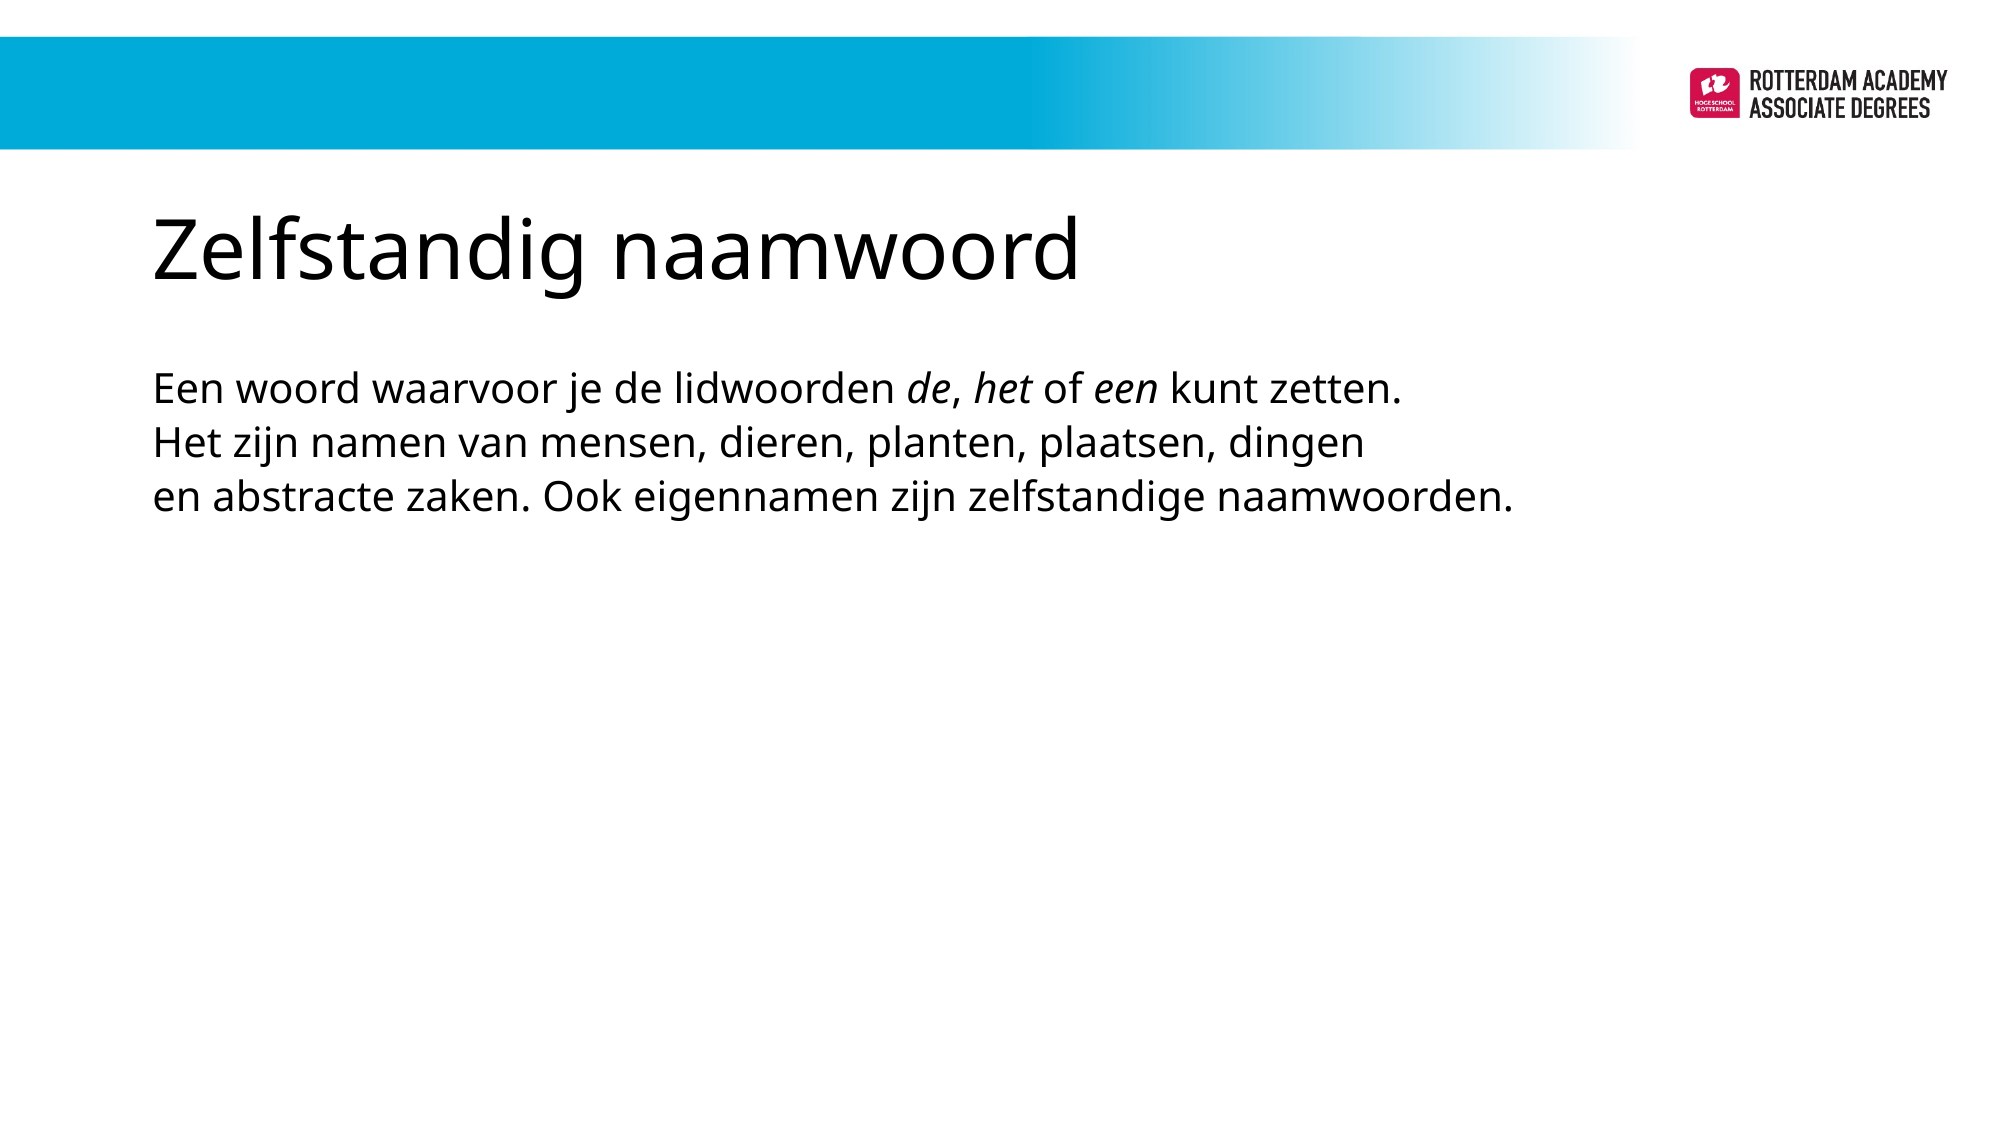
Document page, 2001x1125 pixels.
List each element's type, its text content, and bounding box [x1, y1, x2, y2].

list Een woord waarvoor je de lidwoorden de, het of een kunt zetten. Het zijn namen van mensen, dieren, planten, plaatsen, dingen en abstracte zaken. Ook eigennamen zijn zelfstandige naamwoorden. [137, 358, 1863, 1053]
picture [0, 0, 2000, 184]
title Zelfstandig naamwoord [137, 175, 1863, 329]
